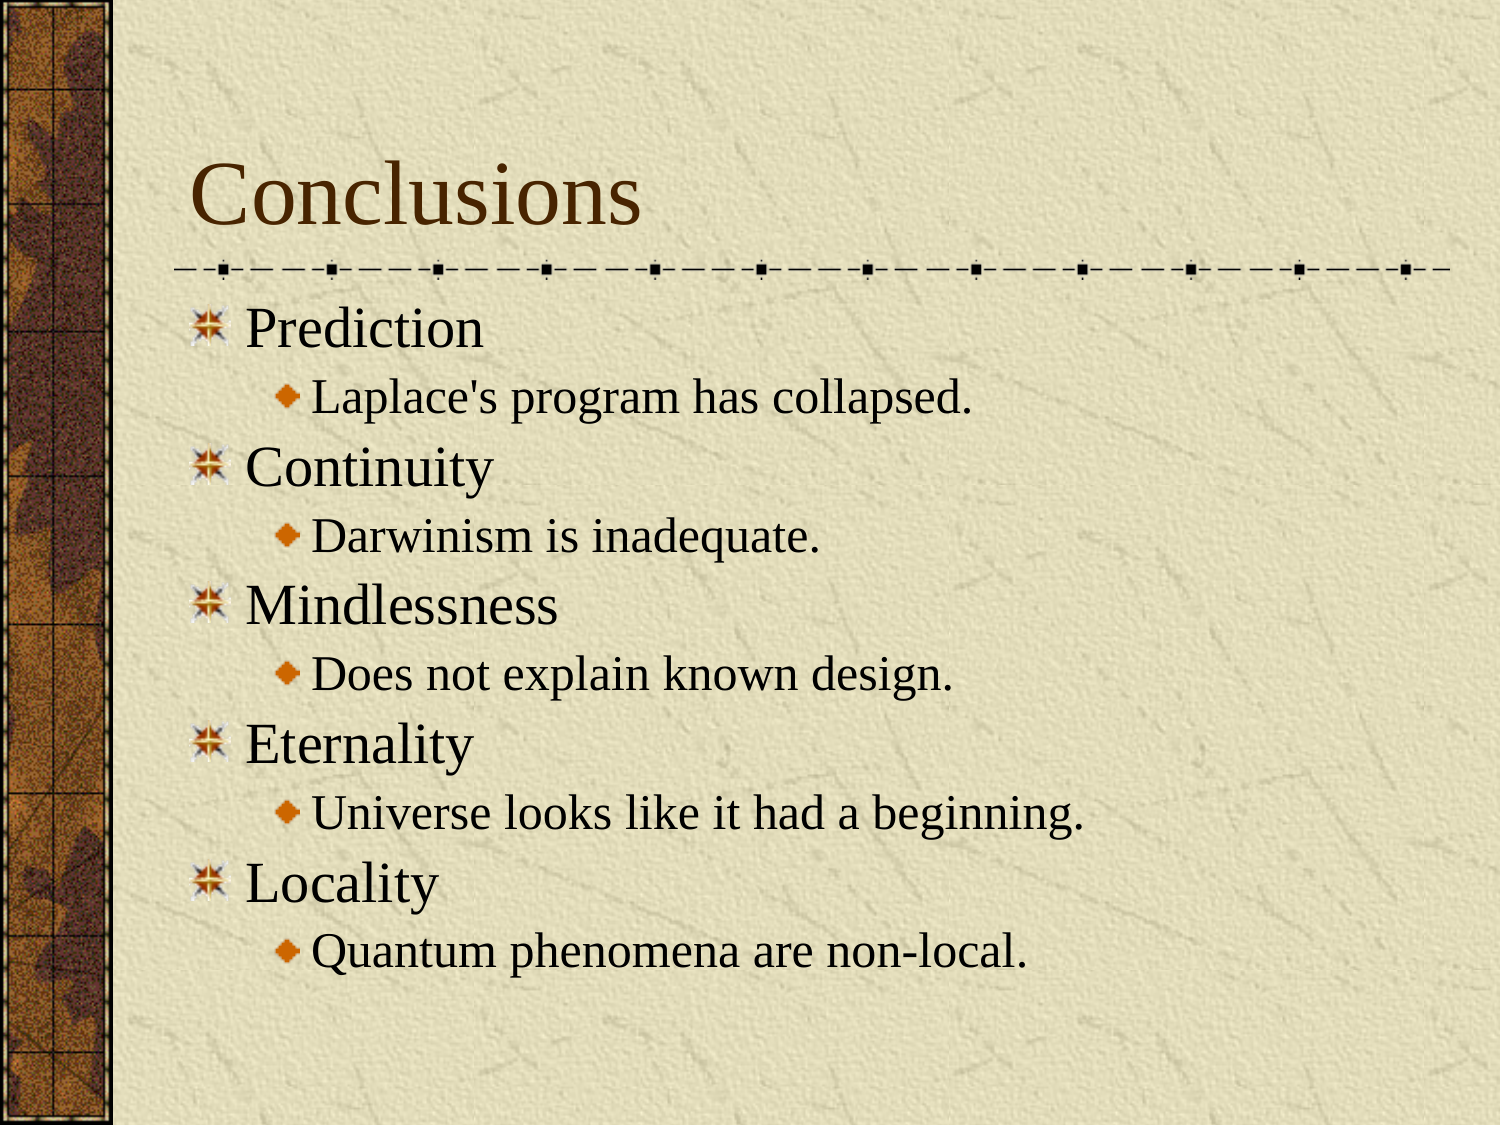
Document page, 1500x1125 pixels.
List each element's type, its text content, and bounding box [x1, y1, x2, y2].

title Conclusions [174, 62, 1450, 250]
picture [0, 0, 1500, 1125]
list Prediction Laplace's program has collapsed. Continuity Darwinism is inadequate. Mindlessness Does not explain known design. Eternality Universe looks like it had a beginning. Locality Quantum phenomena are non-local. [174, 289, 1449, 965]
